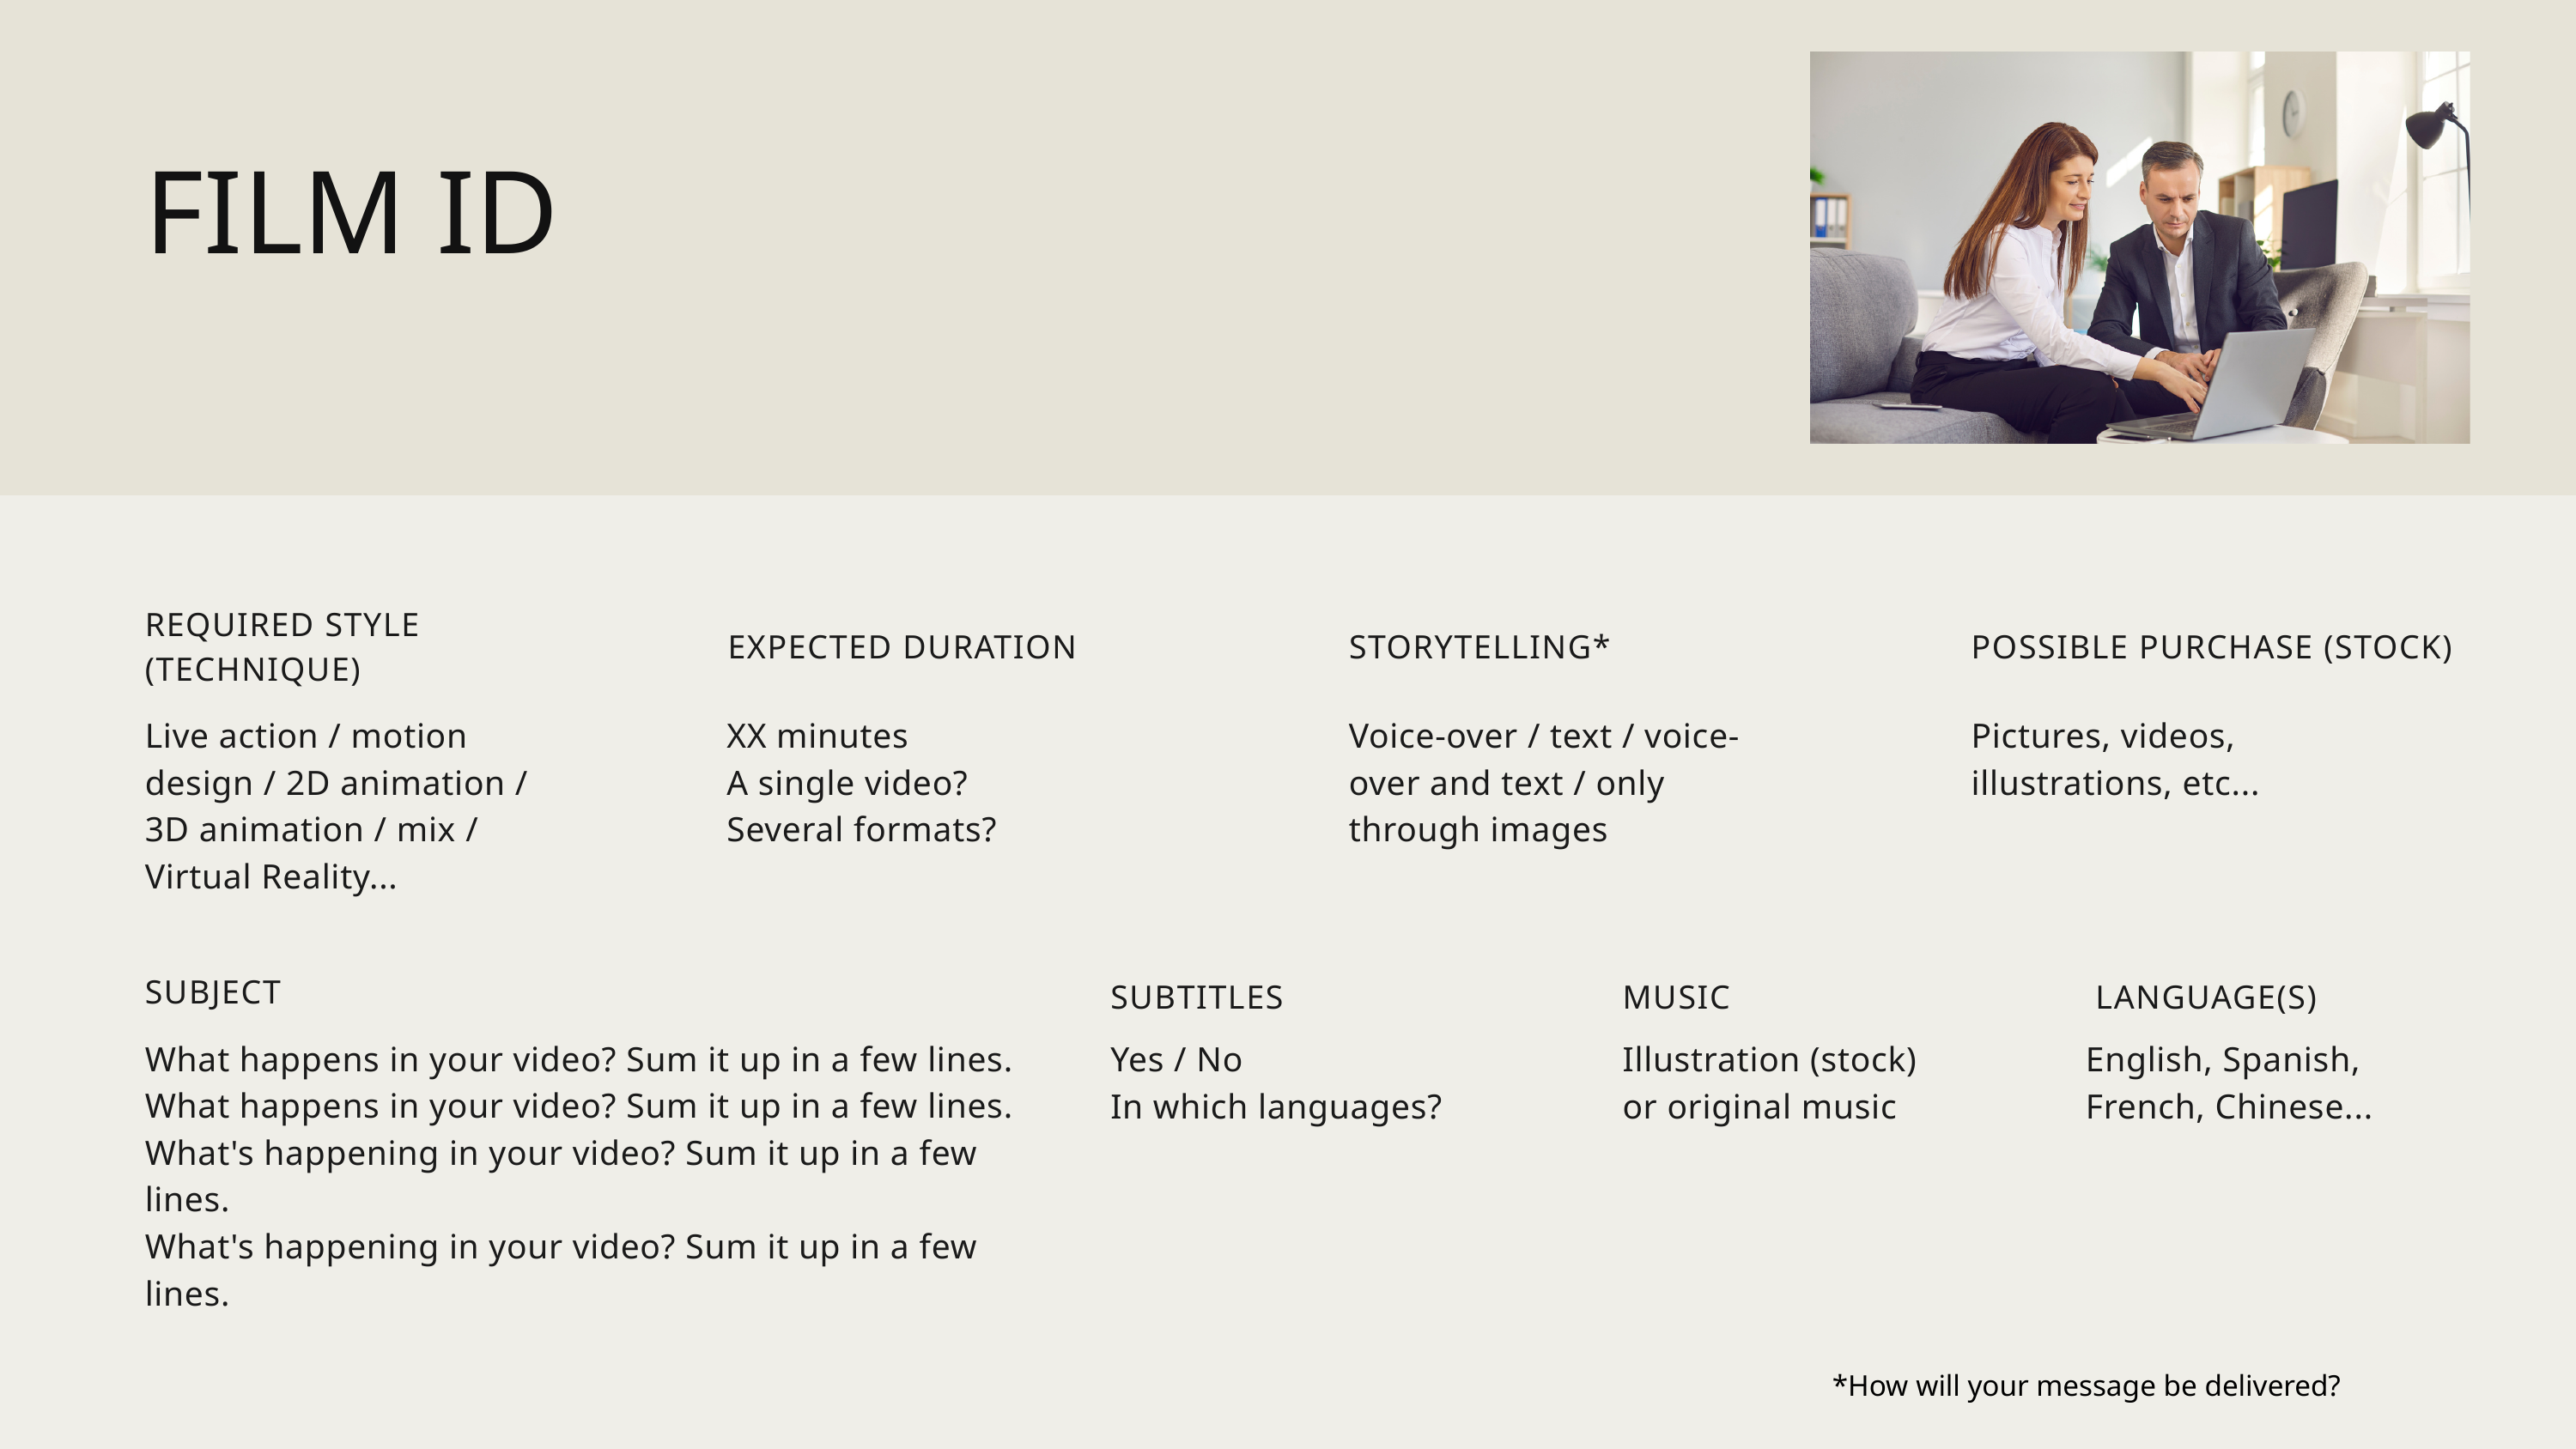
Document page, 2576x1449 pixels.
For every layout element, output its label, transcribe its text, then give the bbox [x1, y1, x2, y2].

text_box Yes / No In which languages? [1110, 1032, 1534, 1126]
text_box FILM ID [144, 162, 1233, 277]
text_box STORYTELLING* [1349, 620, 1810, 665]
text_box *How will your message be delivered? [1828, 1361, 2346, 1403]
text_box What happens in your video? Sum it up in a few lines. What happens in your video? Sum it up in a few lines. What's happening in your video? Sum it up in a few lines. What's happening in your video? Sum it up in a few lines. [144, 1031, 1021, 1313]
text_box [0, 0, 2576, 495]
text_box English, Spanish, French, Chinese... [2085, 1032, 2508, 1126]
text_box Voice-over / text / voice-over and text / only through images [1348, 707, 1771, 849]
text_box SUBTITLES [1110, 970, 1572, 1016]
text_box Pictures, videos, illustrations, etc... [1971, 707, 2394, 802]
text_box POSSIBLE PURCHASE (STOCK) [1971, 620, 2508, 665]
text_box SUBJECT [144, 965, 606, 1011]
text_box Live action / motion design / 2D animation / 3D animation / mix / Virtual Reality... [144, 707, 568, 895]
text_box REQUIRED STYLE (TECHNIQUE) [144, 597, 606, 688]
text_box MUSIC [1622, 970, 2084, 1016]
text_box LANGUAGE(S) [2095, 970, 2557, 1016]
text_box EXPECTED DURATION [727, 620, 1189, 665]
text_box Illustration (stock) or original music [1622, 1032, 2045, 1126]
text_box XX minutes A single video? Several formats? [726, 707, 1150, 849]
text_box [1809, 52, 2470, 444]
